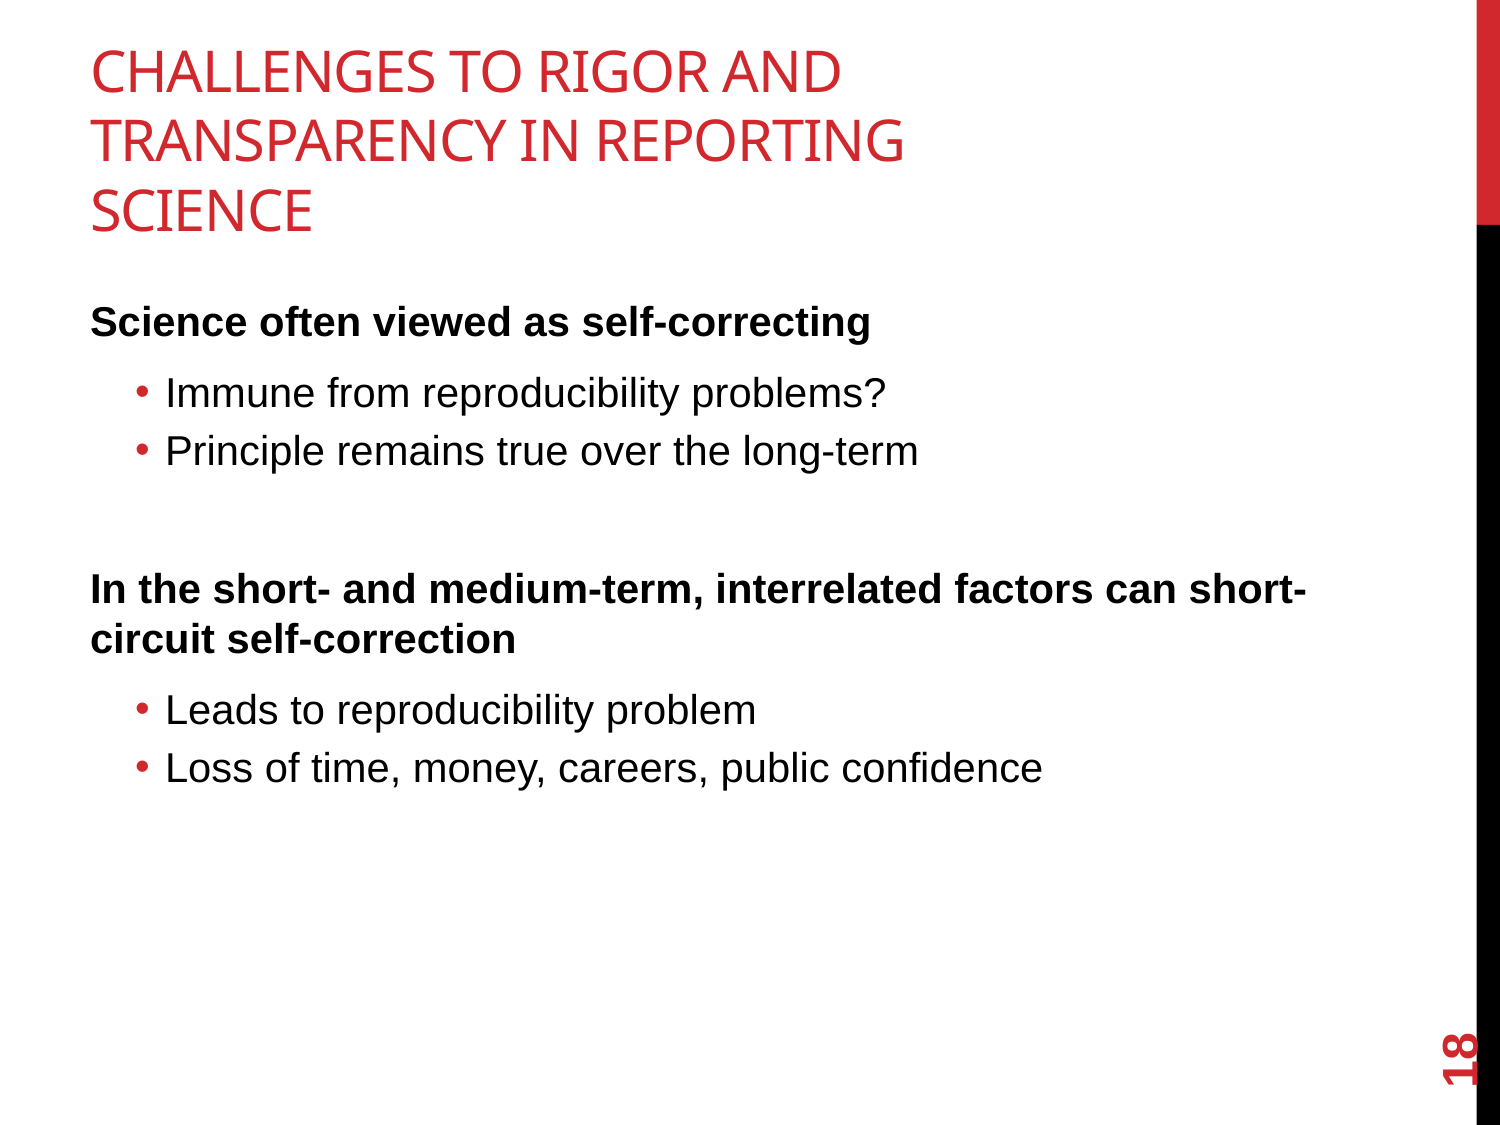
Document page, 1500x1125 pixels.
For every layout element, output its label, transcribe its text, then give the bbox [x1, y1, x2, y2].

slide_number 18 [1427, 887, 1488, 1104]
list Science often viewed as self-correcting Immune from reproducibility problems? Principle remains true over the long-term In the short- and medium-term, interrelated factors can short-circuit self-correction Leads to reproducibility problem Loss of time, money, careers, public confidence [75, 287, 1325, 1005]
title Challenges to Rigor and Transparency in Reporting Science [75, 25, 1025, 250]
